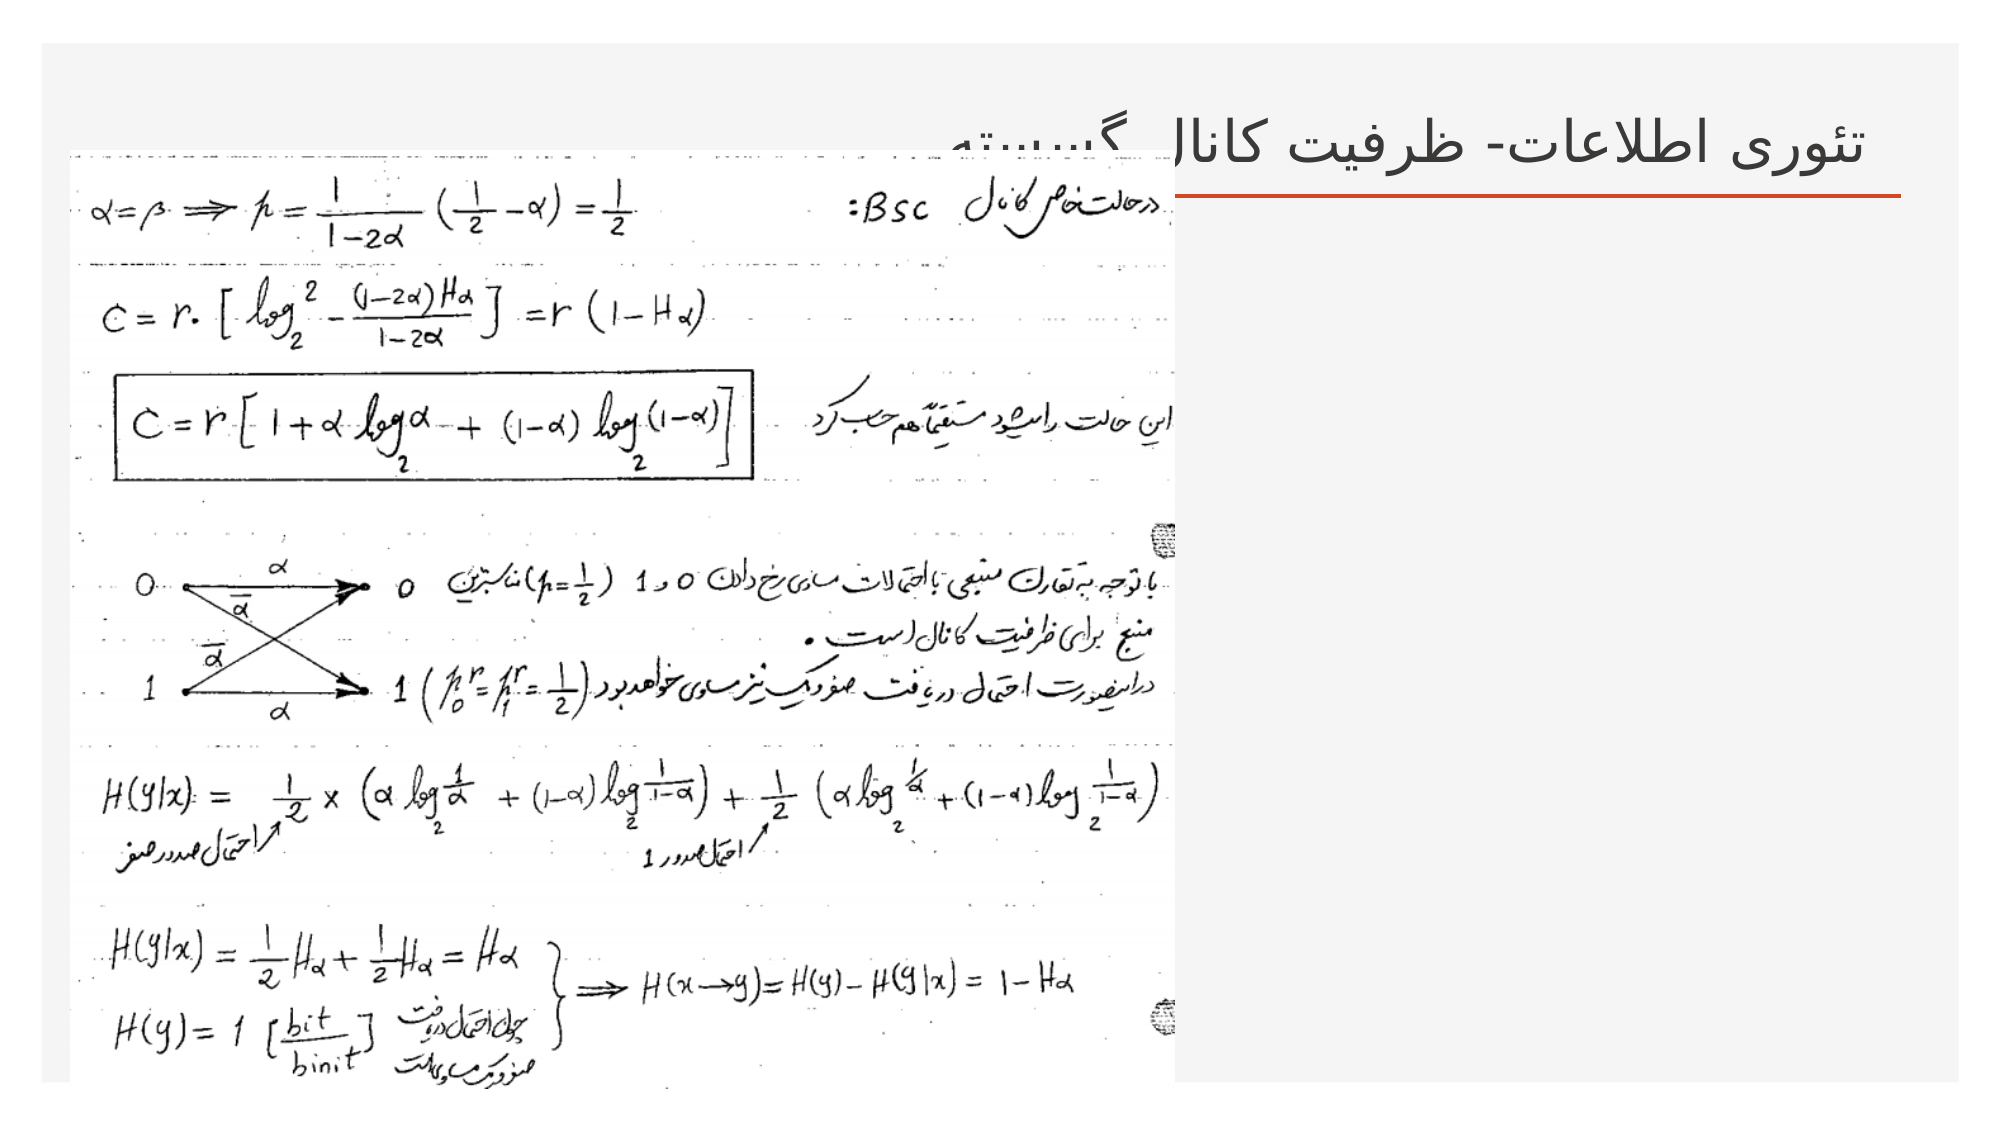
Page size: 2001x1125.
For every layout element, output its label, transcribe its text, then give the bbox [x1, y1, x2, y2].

title تئوری اطلاعات- ظرفیت کانال گسسته [754, 77, 1883, 182]
picture [70, 150, 1175, 1089]
